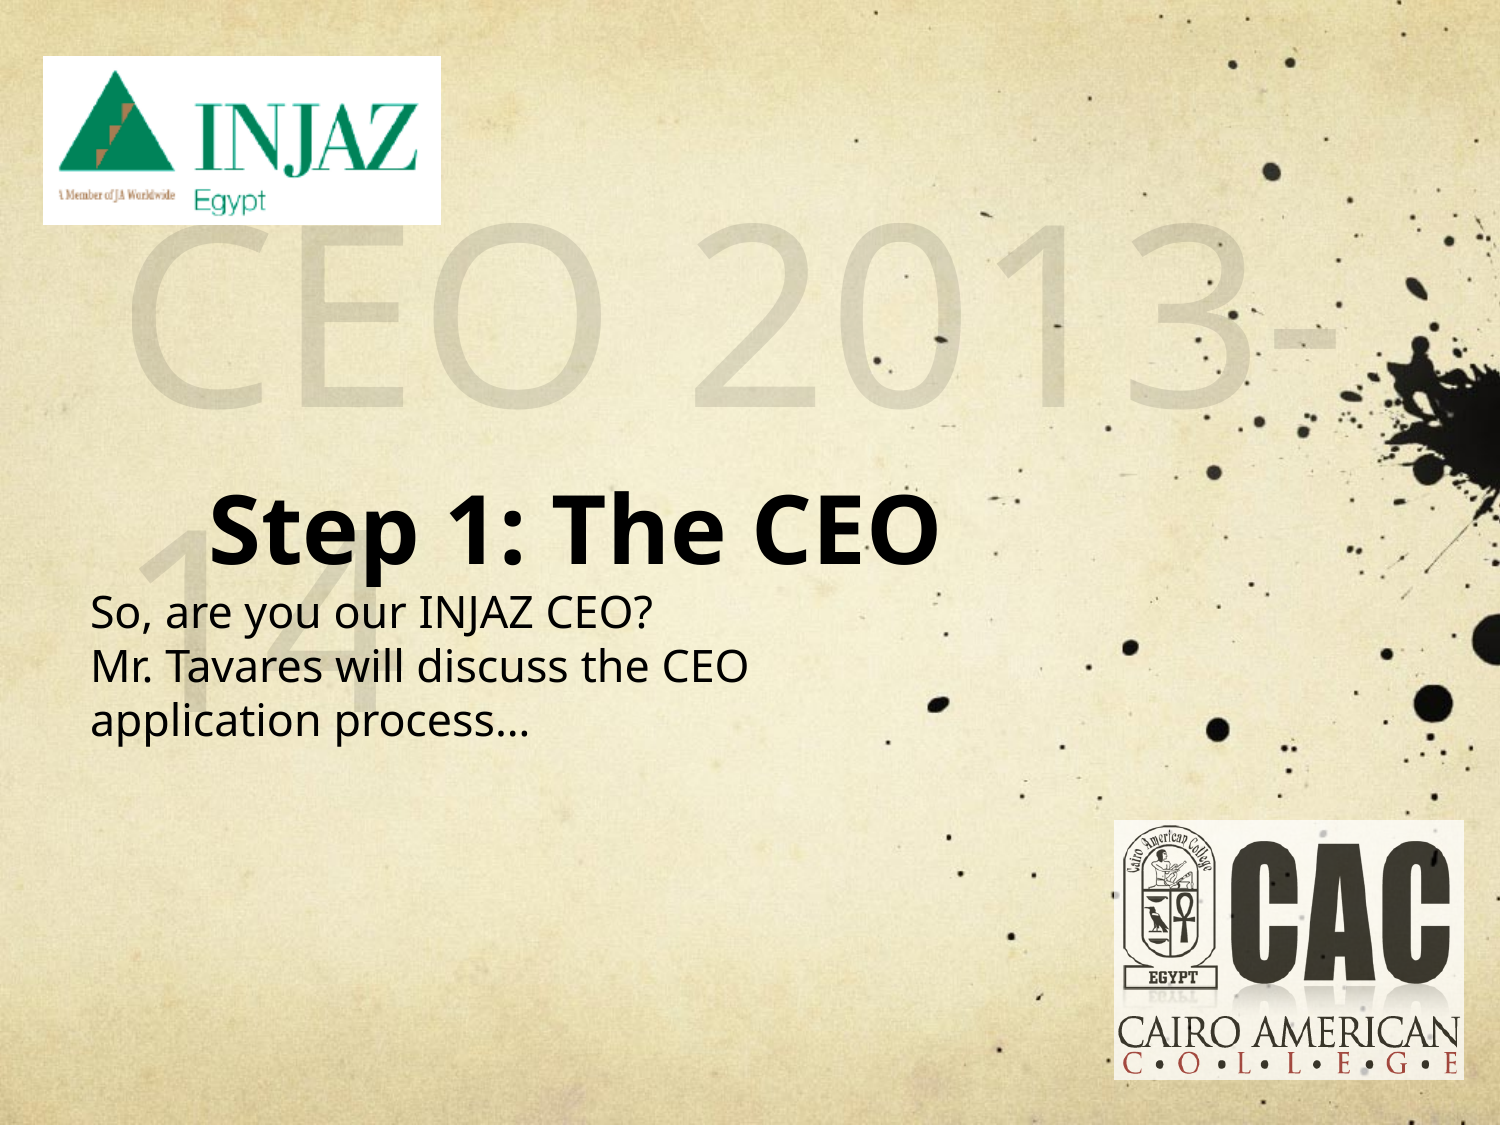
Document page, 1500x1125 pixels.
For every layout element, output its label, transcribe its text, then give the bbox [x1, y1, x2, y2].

list So, are you our INJAZ CEO? Mr. Tavares will discuss the CEO application process… [75, 584, 950, 746]
picture [0, 0, 1500, 1125]
title Step 1: The CEO [75, 360, 950, 584]
list CEO 2013-14 [116, 277, 1500, 640]
